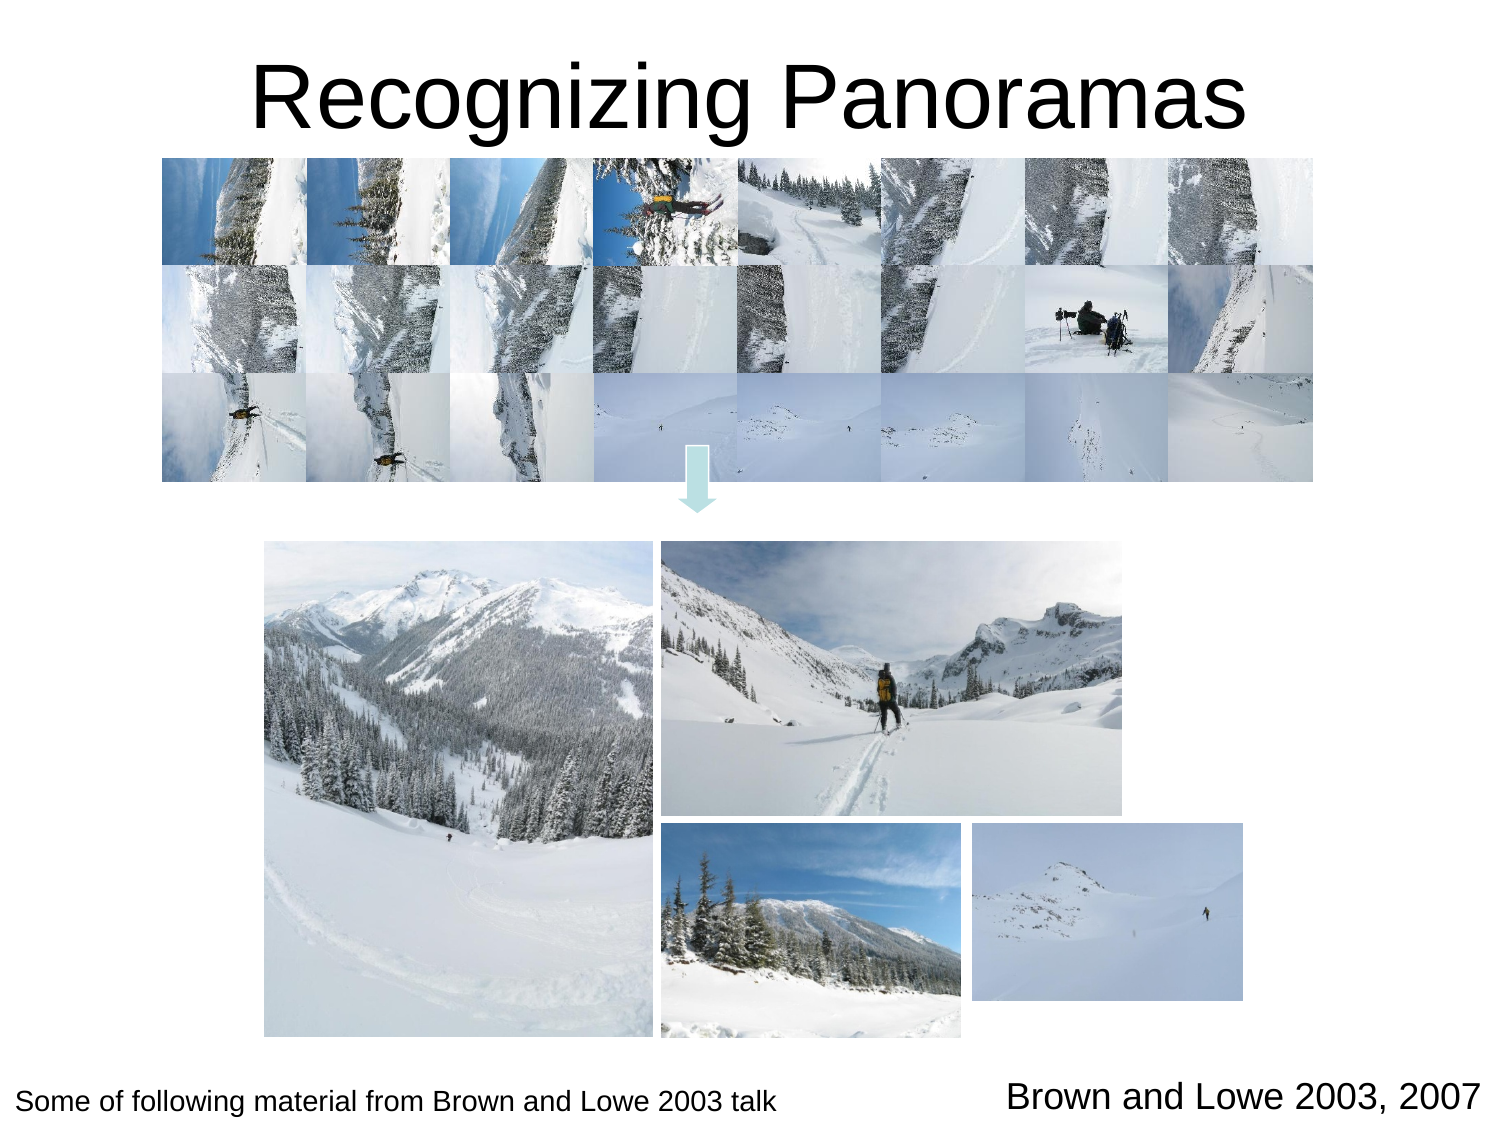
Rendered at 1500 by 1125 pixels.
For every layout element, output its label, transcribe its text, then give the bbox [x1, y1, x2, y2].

text_box Brown and Lowe 2003, 2007 [991, 1064, 1497, 1124]
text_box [162, 157, 1313, 1038]
text_box Some of following material from Brown and Lowe 2003 talk [0, 1074, 900, 1125]
title Recognizing Panoramas [75, 0, 1425, 186]
